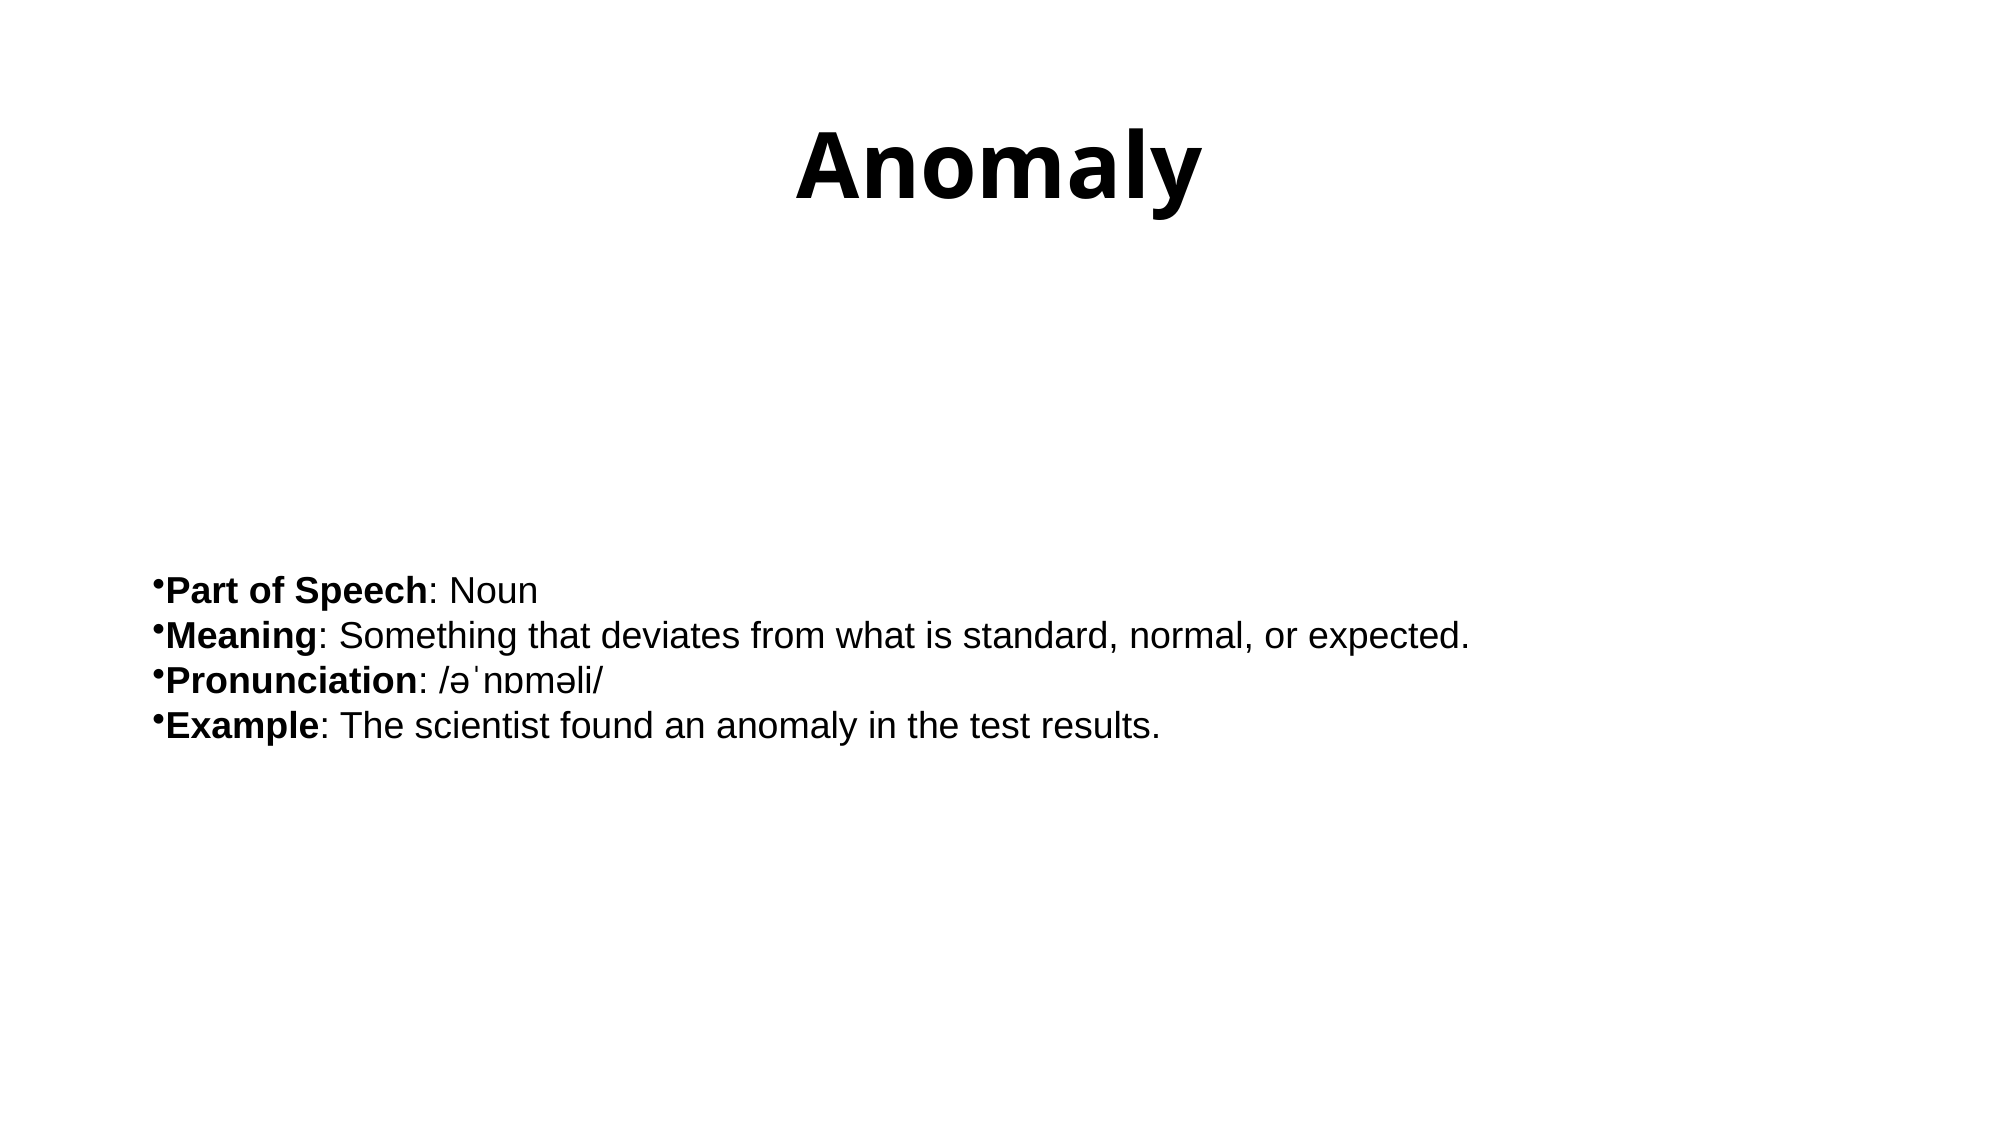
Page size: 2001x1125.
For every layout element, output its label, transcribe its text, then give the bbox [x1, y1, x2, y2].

title Anomaly [137, 59, 1863, 278]
list Part of Speech: Noun Meaning: Something that deviates from what is standard, normal, or expected. Pronunciation: /əˈnɒməli/ Example: The scientist found an anomaly in the test results. [137, 329, 1863, 983]
